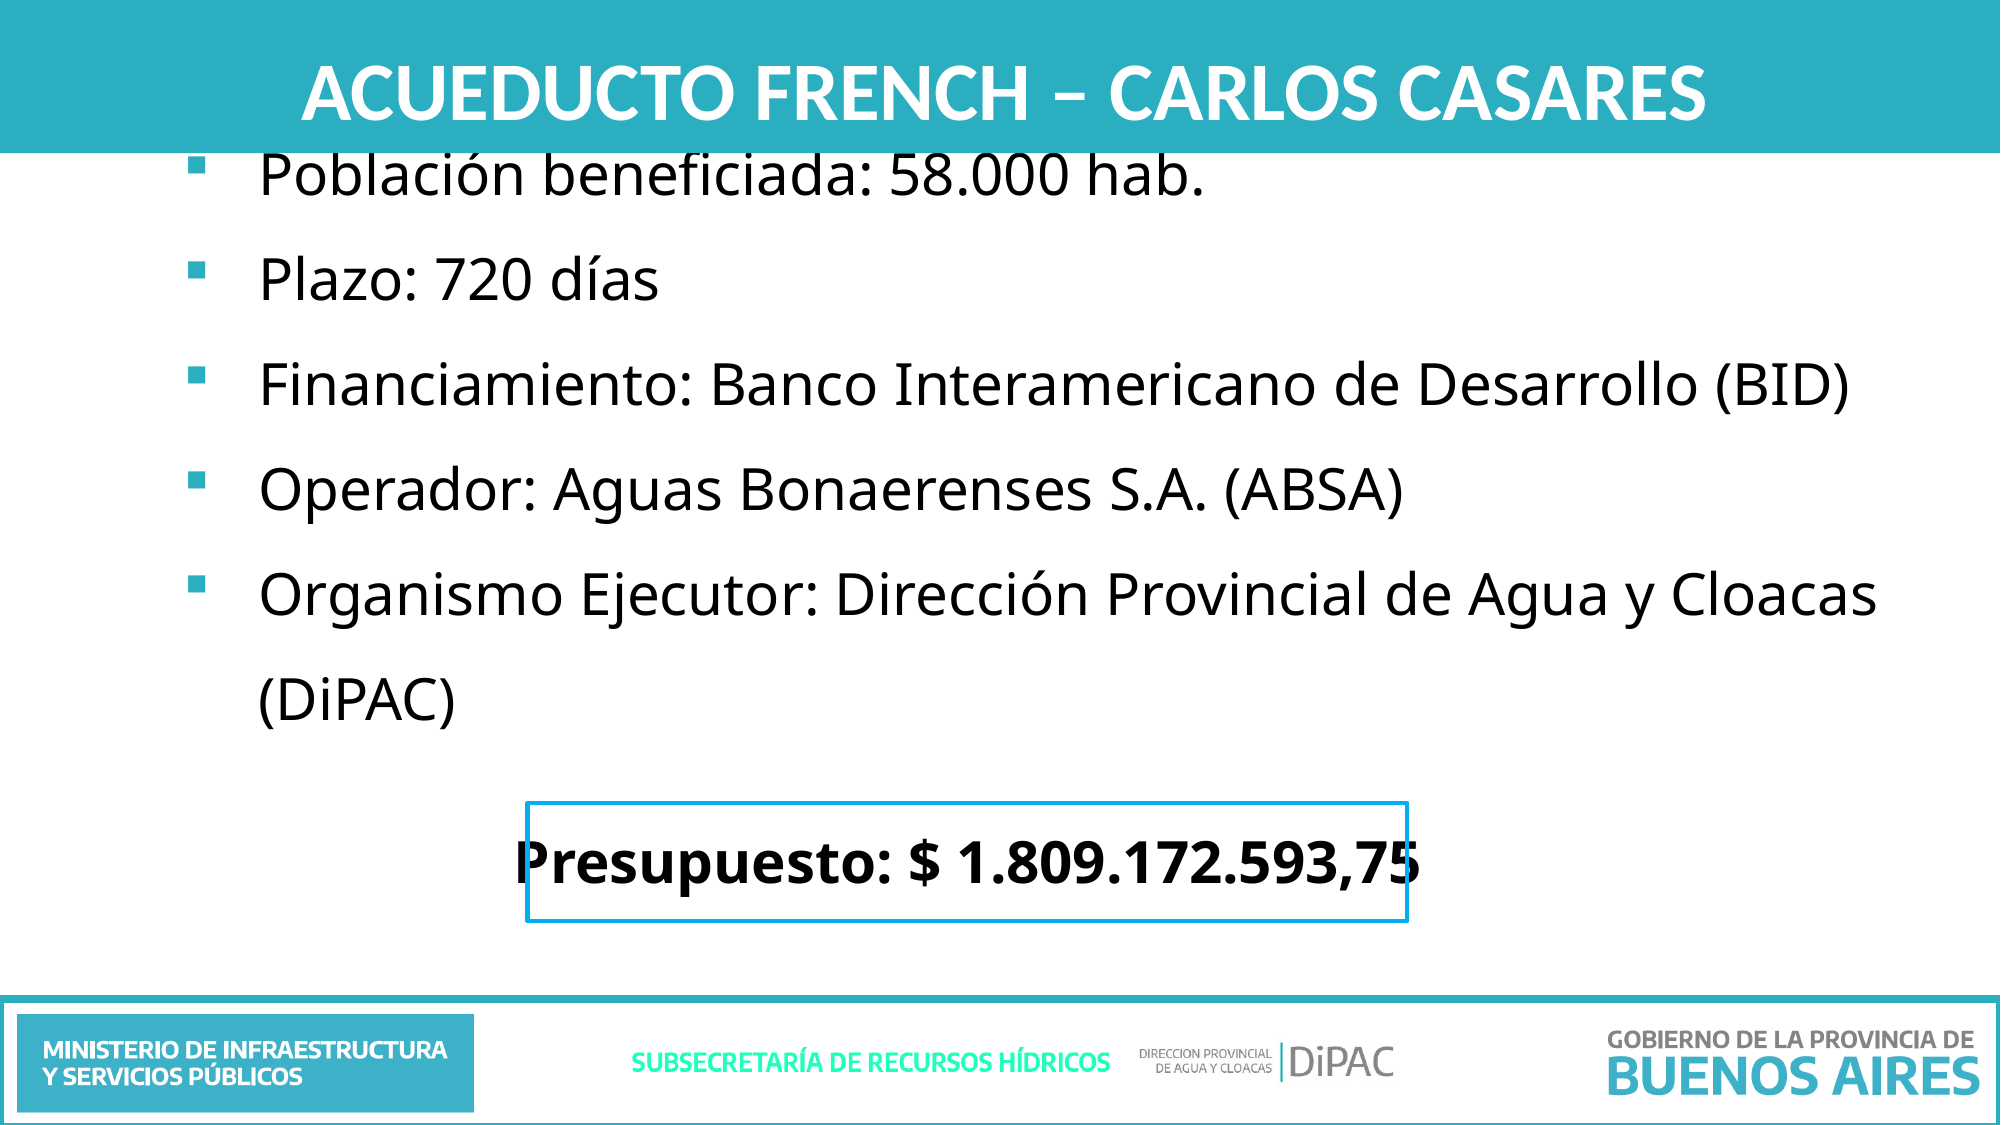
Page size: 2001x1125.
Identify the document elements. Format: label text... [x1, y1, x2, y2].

text_box ACUEDUCTO FRENCH – CARLOS CASARES [2, 29, 2000, 158]
text_box Presupuesto: $ 1.809.172.593,75 [402, 779, 1534, 903]
picture [631, 1047, 1111, 1078]
text_box Población beneficiada: 58.000 hab. Plazo: 720 días Financiamiento: Banco Interamericano de Desarrollo (BID) Operador: Aguas Bonaerenses S.A. (ABSA) Organismo Ejecutor: Dirección Provincial de Agua y Cloacas (DiPAC) [168, 256, 1902, 740]
text_box [0, 997, 2000, 1125]
picture [1601, 1013, 1984, 1112]
picture [1126, 1031, 1408, 1093]
text_box [0, 0, 2000, 155]
text_box [525, 801, 1409, 923]
picture [16, 1012, 475, 1113]
text_box [66, 167, 1967, 256]
